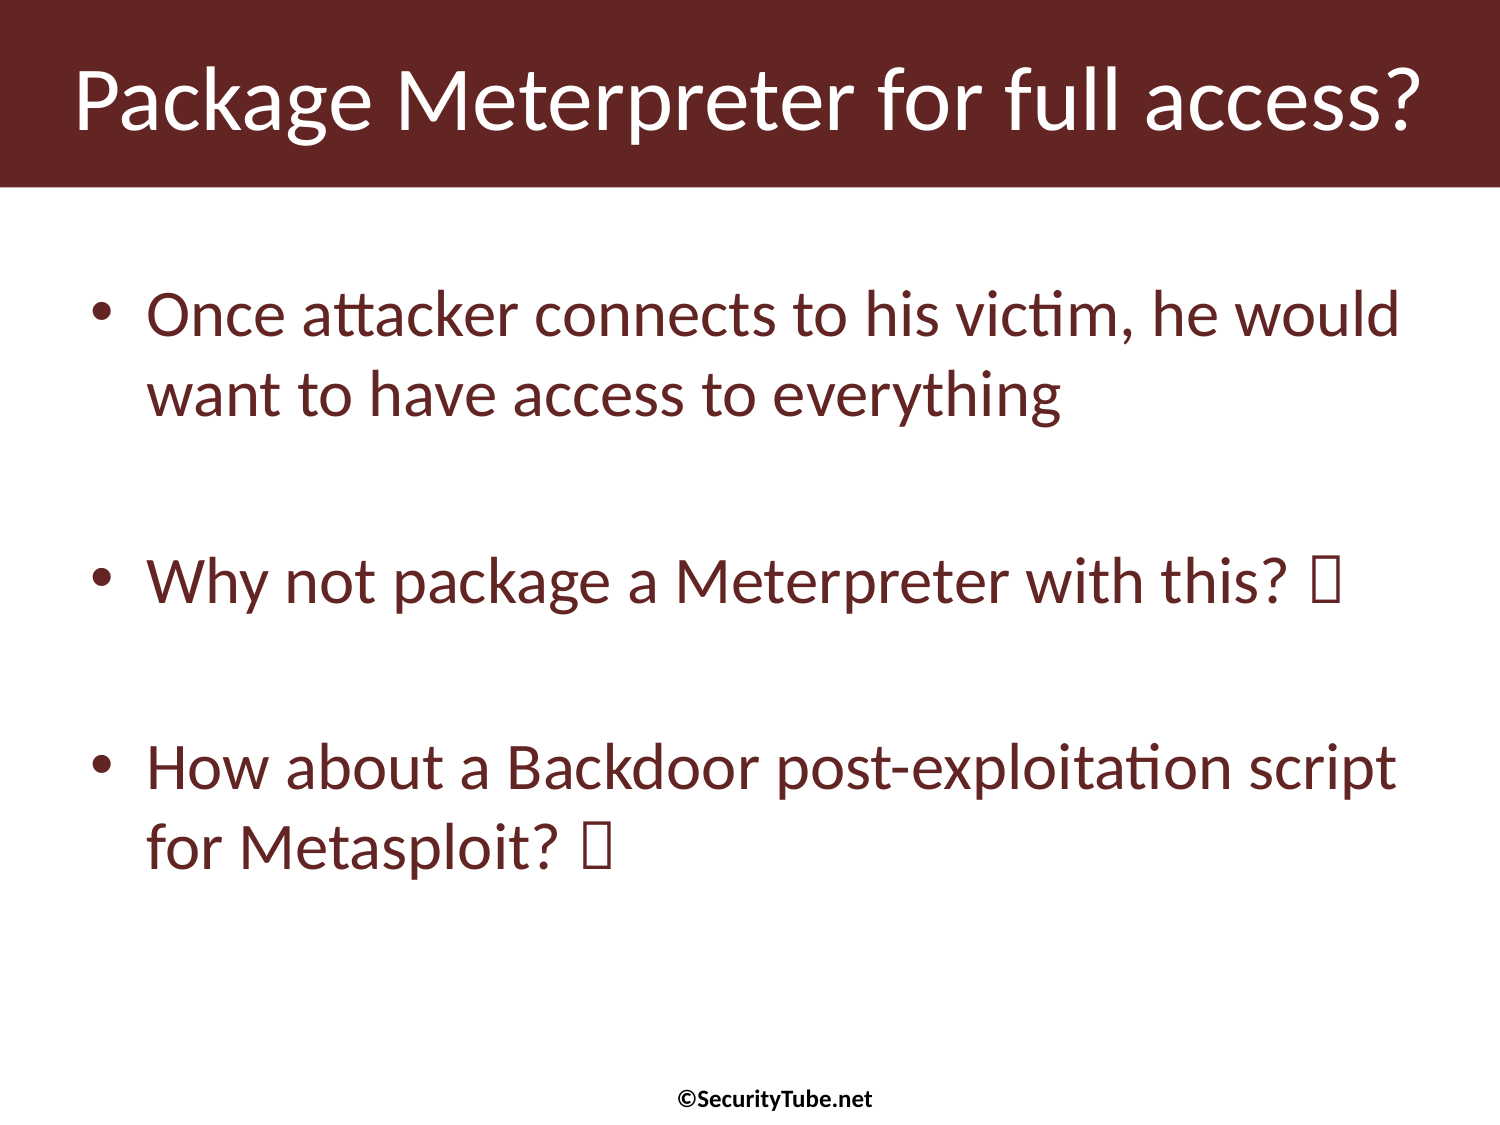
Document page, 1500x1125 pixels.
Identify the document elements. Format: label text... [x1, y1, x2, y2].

title Package Meterpreter for full access? [0, 0, 1500, 188]
list Once attacker connects to his victim, he would want to have access to everything Why not package a Meterpreter with this?  How about a Backdoor post-exploitation script for Metasploit?  [75, 262, 1425, 1005]
